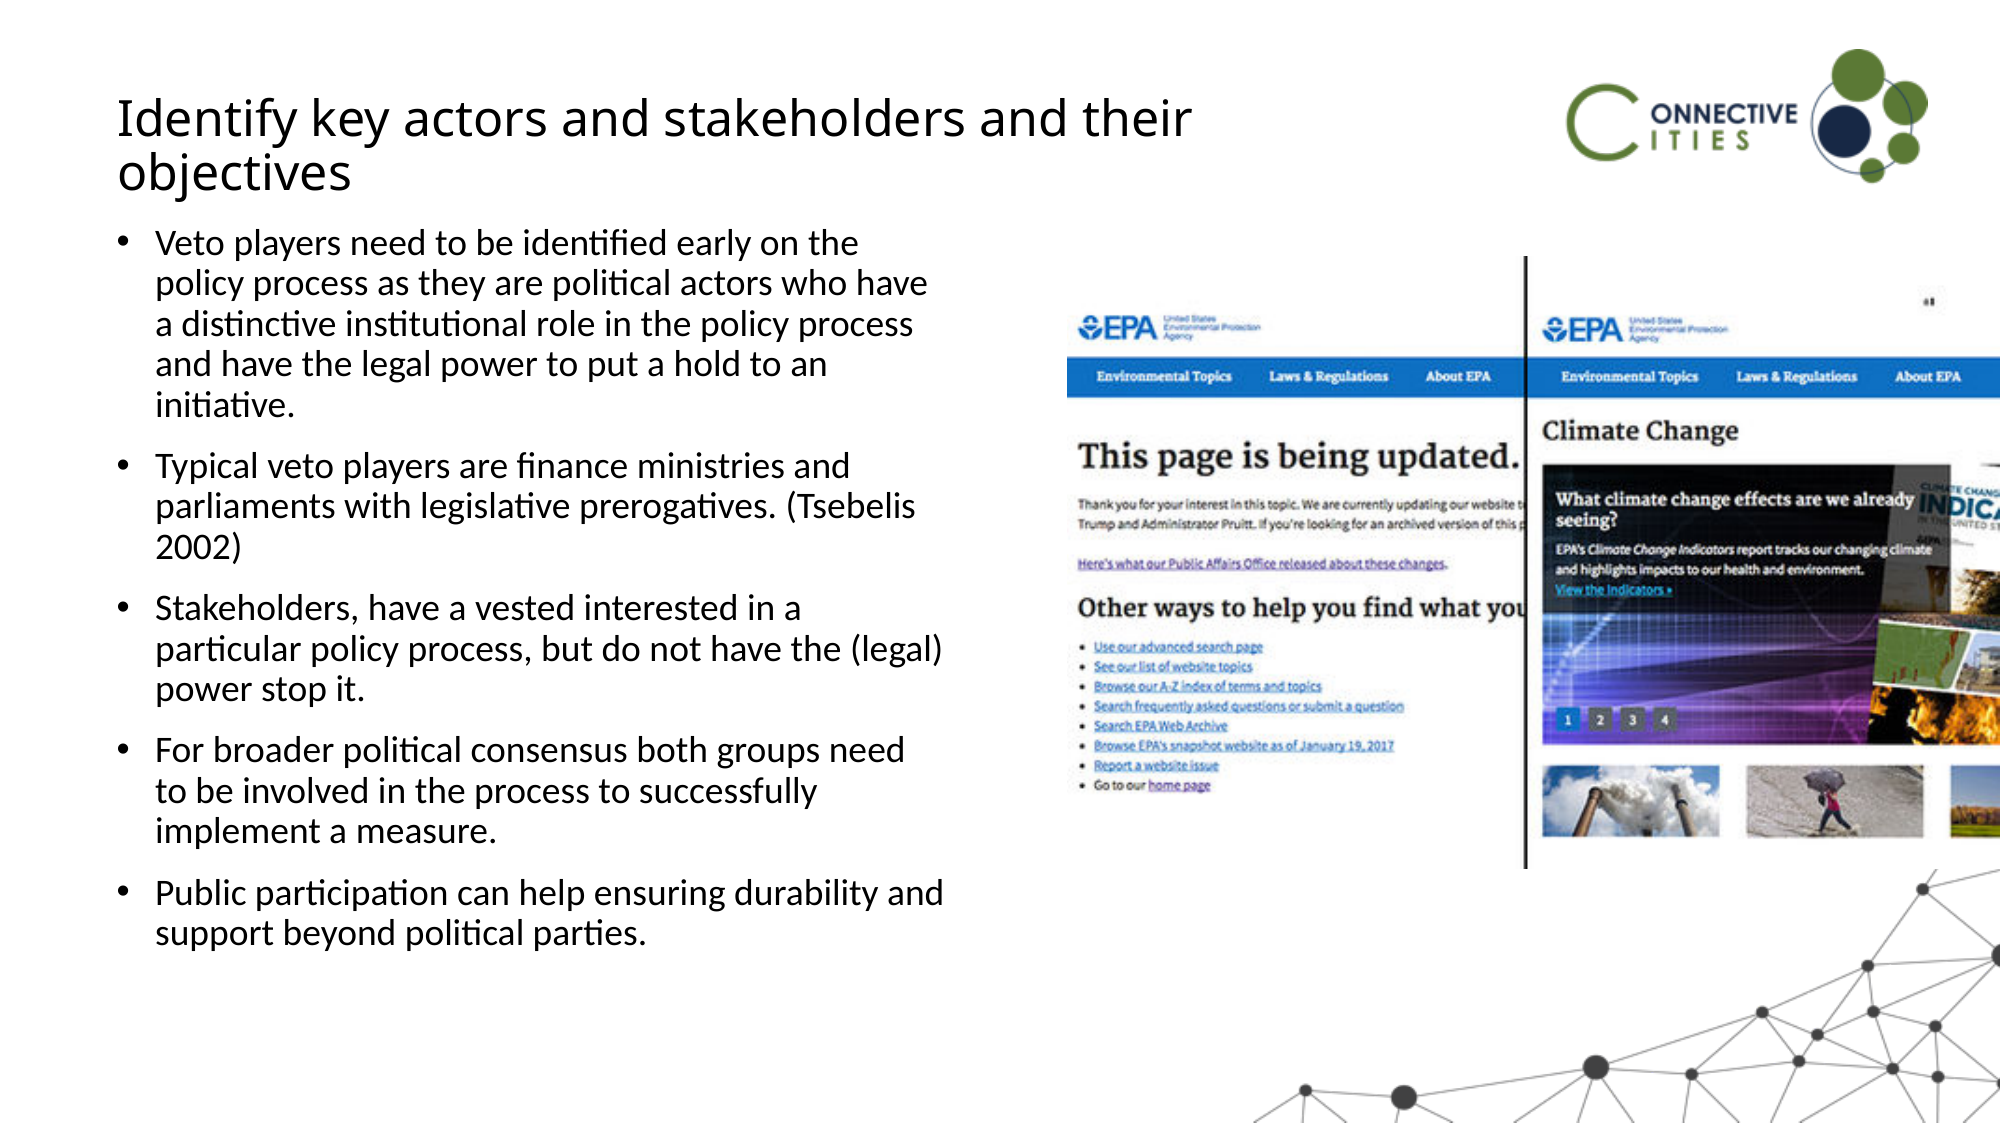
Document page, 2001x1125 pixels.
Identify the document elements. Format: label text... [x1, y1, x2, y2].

picture [1019, 189, 2001, 1123]
list Veto players need to be identified early on the policy process as they are political actors who have a distinctive institutional role in the policy process and have the legal power to put a hold to an initiative. Typical veto players are finance ministries and parliaments with legislative prerogatives. (Tsebelis 2002) Stakeholders, have a vested interested in a particular policy process, but do not have the (legal) power stop it. For broader political consensus both groups need to be involved in the process to successfully implement a measure. Public participation can help ensuring durability and support beyond political parties. [101, 215, 961, 1051]
picture [1561, 49, 1928, 191]
title Identify key actors and stakeholders and their objectives [102, 74, 1411, 221]
